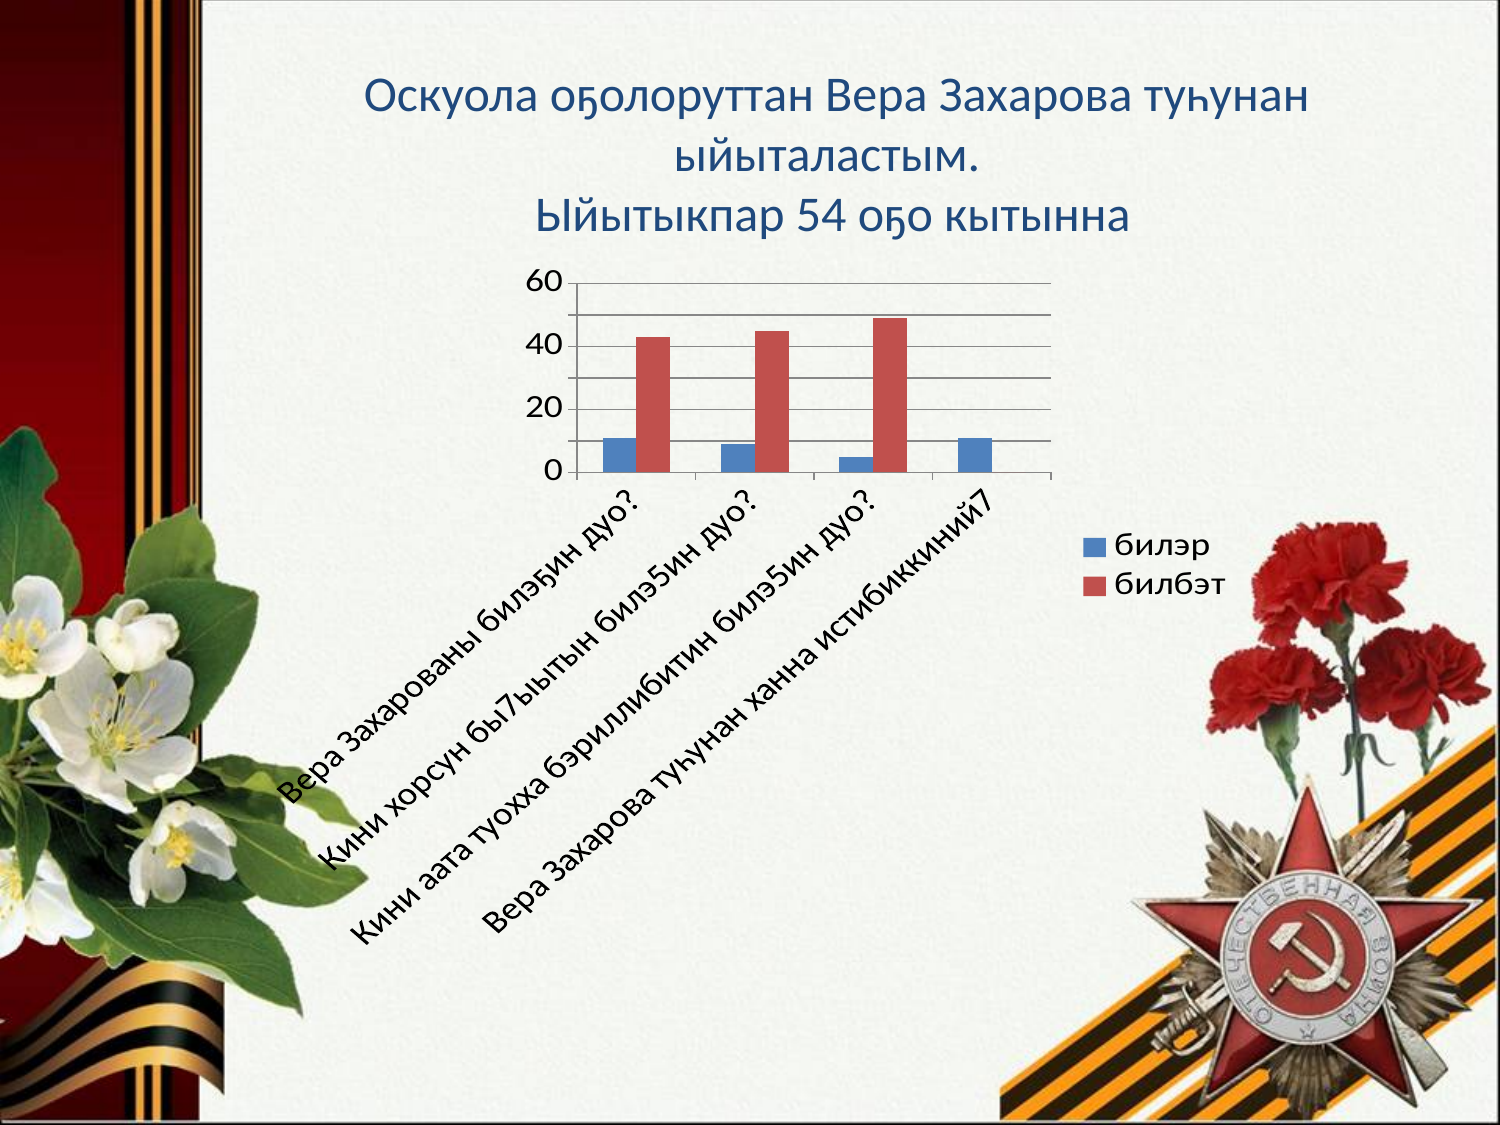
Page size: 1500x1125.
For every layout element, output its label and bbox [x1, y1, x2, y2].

list [0, 0, 1500, 1125]
chart [249, 266, 1251, 953]
